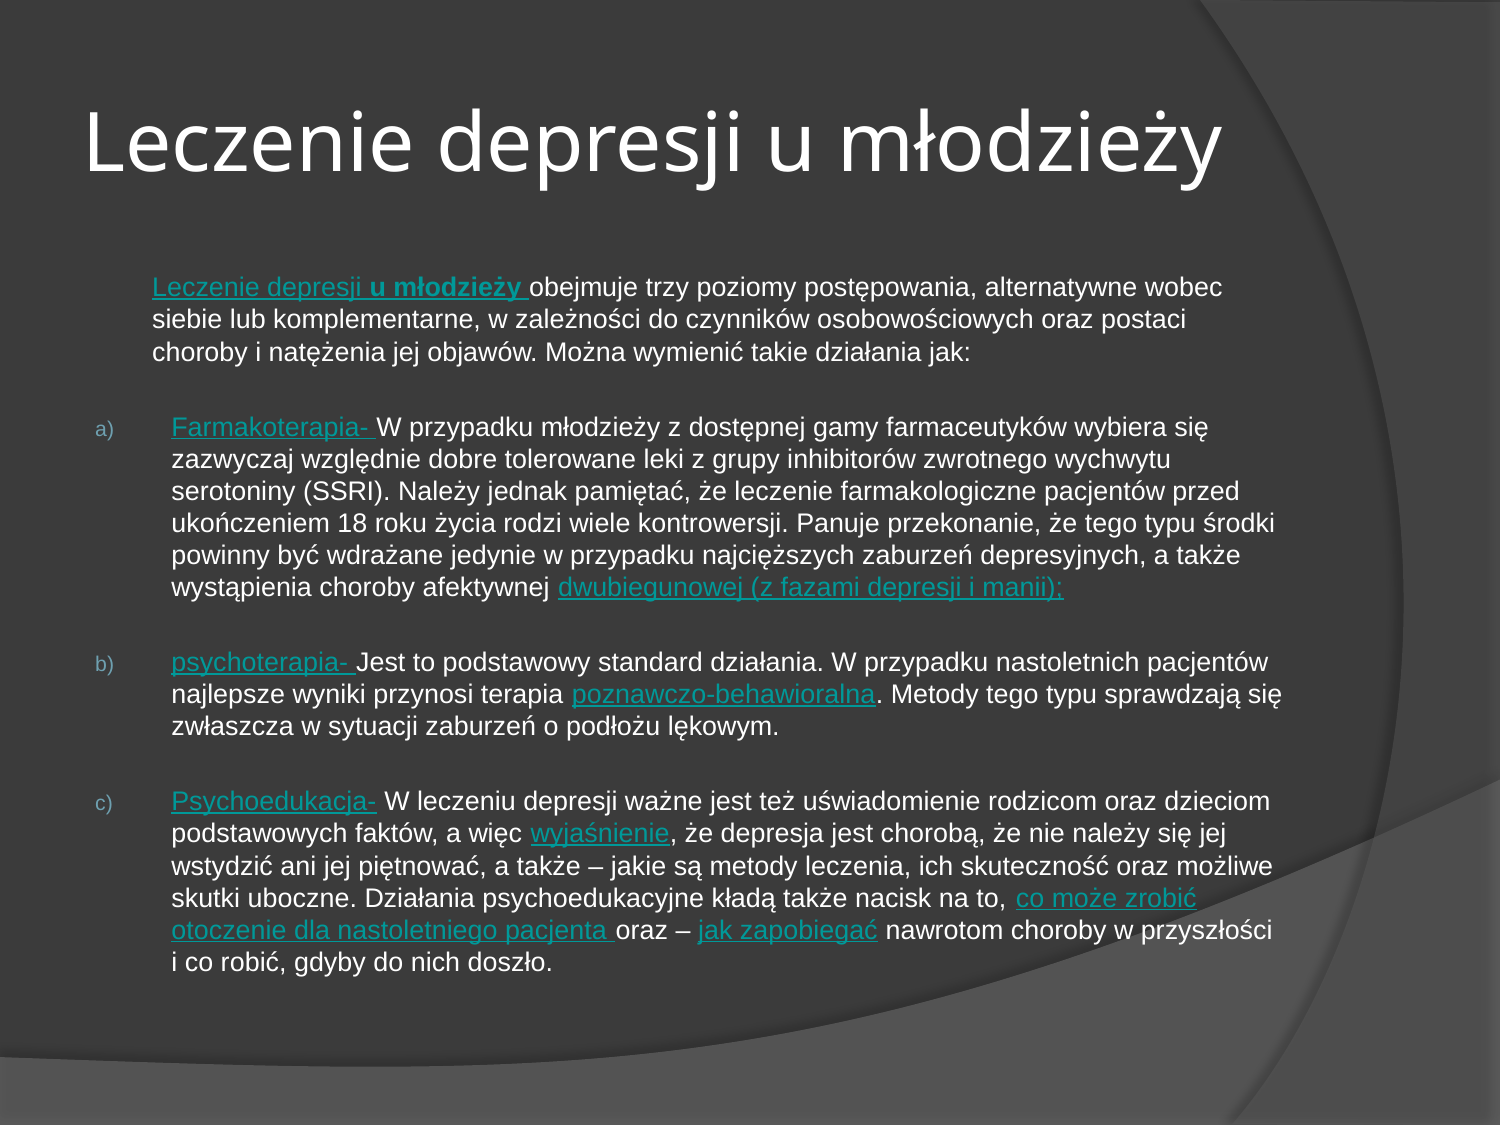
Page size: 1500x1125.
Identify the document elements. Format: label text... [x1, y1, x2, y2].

title Leczenie depresji u młodzieży [75, 45, 1300, 233]
list Leczenie depresji u młodzieży obejmuje trzy poziomy postępowania, alternatywne wobec siebie lub komplementarne, w zależności do czynników osobowościowych oraz postaci choroby i natężenia jej objawów. Można wymienić takie działania jak: Farmakoterapia- W przypadku młodzieży z dostępnej gamy farmaceutyków wybiera się zazwyczaj względnie dobre tolerowane leki z grupy inhibitorów zwrotnego wychwytu serotoniny (SSRI). Należy jednak pamiętać, że leczenie farmakologiczne pacjentów przed ukończeniem 18 roku życia rodzi wiele kontrowersji. Panuje przekonanie, że tego typu środki powinny być wdrażane jedynie w przypadku najcięższych zaburzeń depresyjnych, a także wystąpienia choroby afektywnej dwubiegunowej (z fazami depresji i manii); psychoterapia- Jest to podstawowy standard działania. W przypadku nastoletnich pacjentów najlepsze wyniki przynosi terapia poznawczo-behawioralna. Metody tego typu sprawdzają się zwłaszcza w sytuacji zaburzeń o podłożu lękowym. Psychoedukacja- W leczeniu depresji ważne jest też uświadomienie rodzicom oraz dzieciom podstawowych faktów, a więc wyjaśnienie, że depresja jest chorobą, że nie należy się jej wstydzić ani jej piętnować, a także – jakie są metody leczenia, ich skuteczność oraz możliwe skutki uboczne. Działania psychoedukacyjne kładą także nacisk na to, co może zrobić otoczenie dla nastoletniego pacjenta oraz – jak zapobiegać nawrotom choroby w przyszłości i co robić, gdyby do nich doszło. [75, 262, 1300, 1005]
